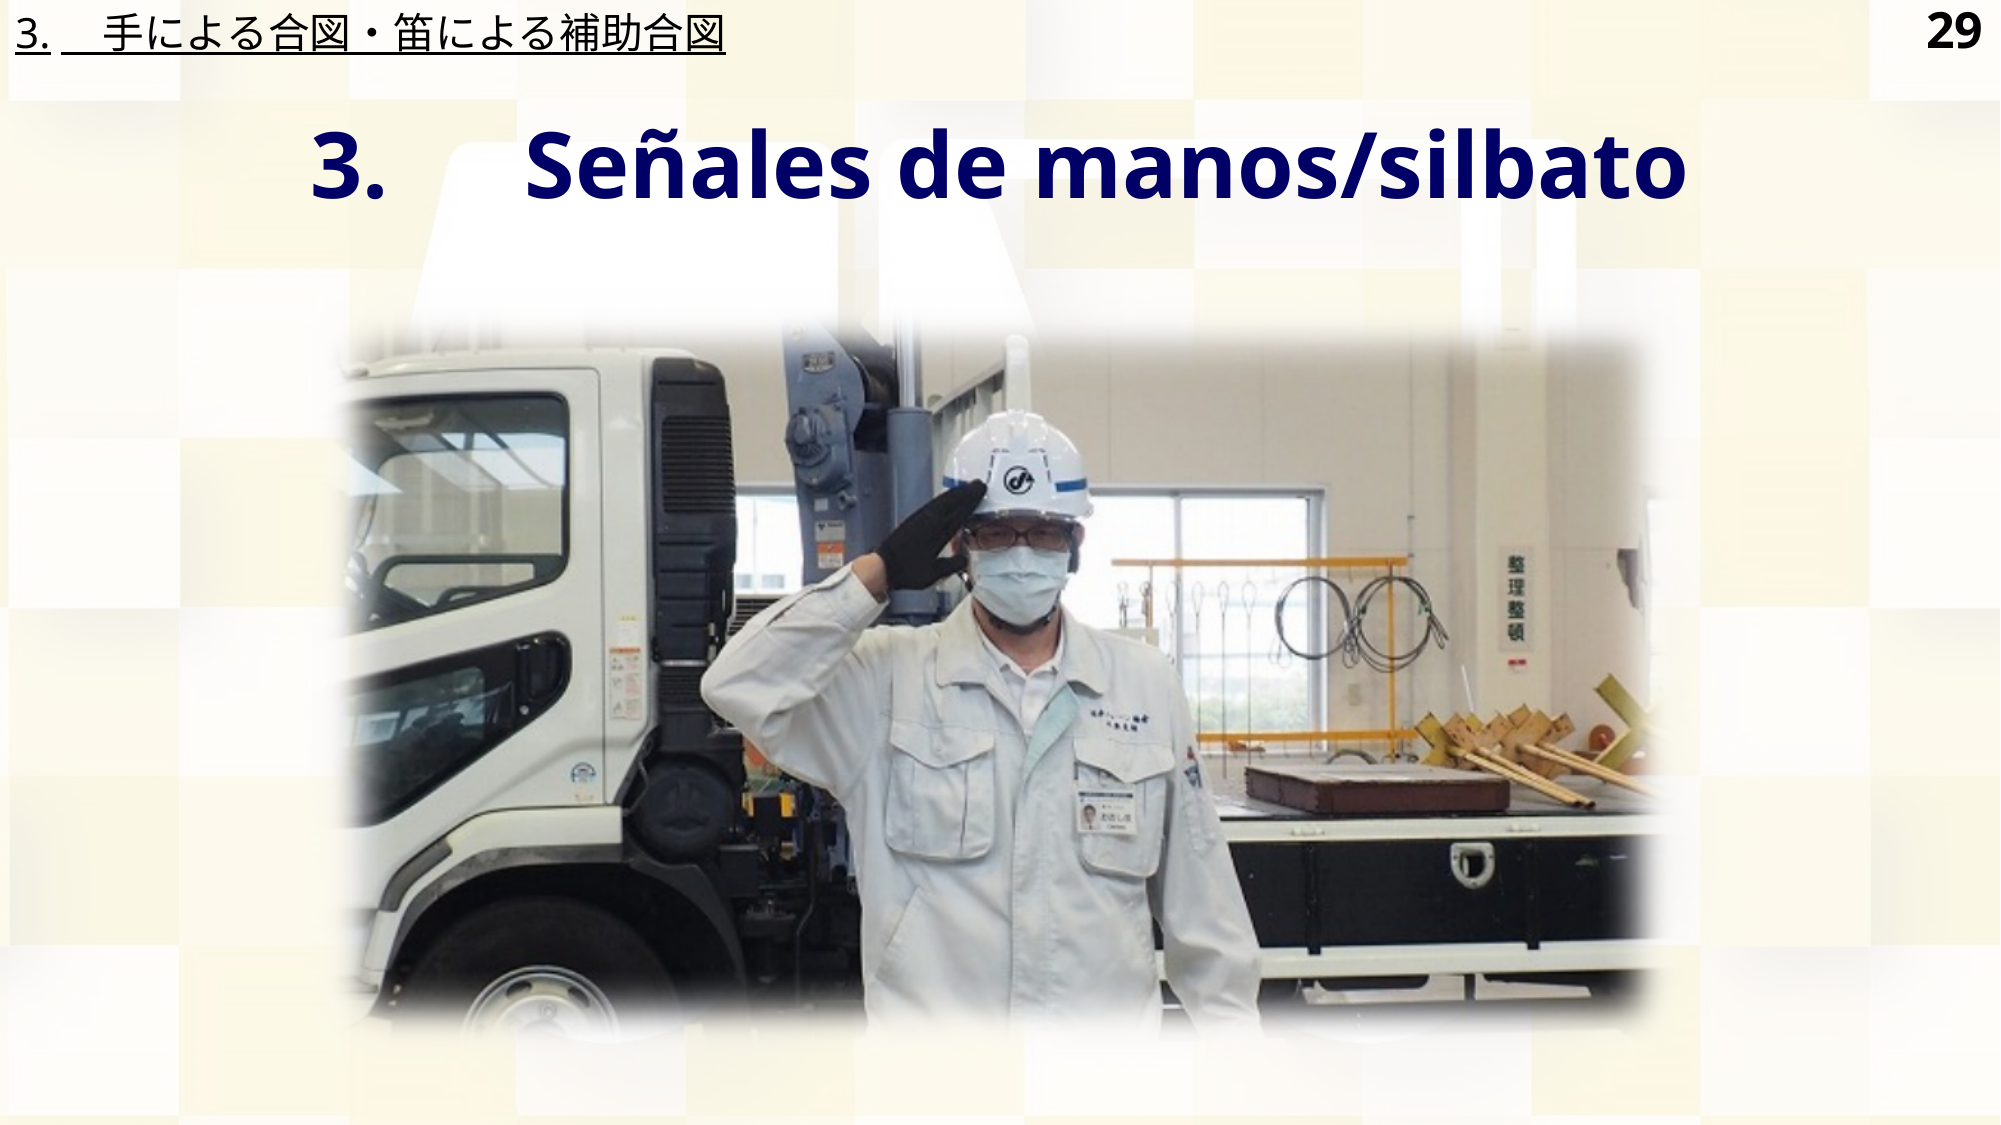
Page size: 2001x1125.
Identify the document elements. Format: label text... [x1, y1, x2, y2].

text_box 3. Señales de manos/silbato [10, 91, 1990, 233]
picture [302, 285, 1698, 1070]
text_box 3. 手による合図・笛による補助合図 [0, 6, 766, 65]
slide_number 28 [1548, 2, 1999, 63]
